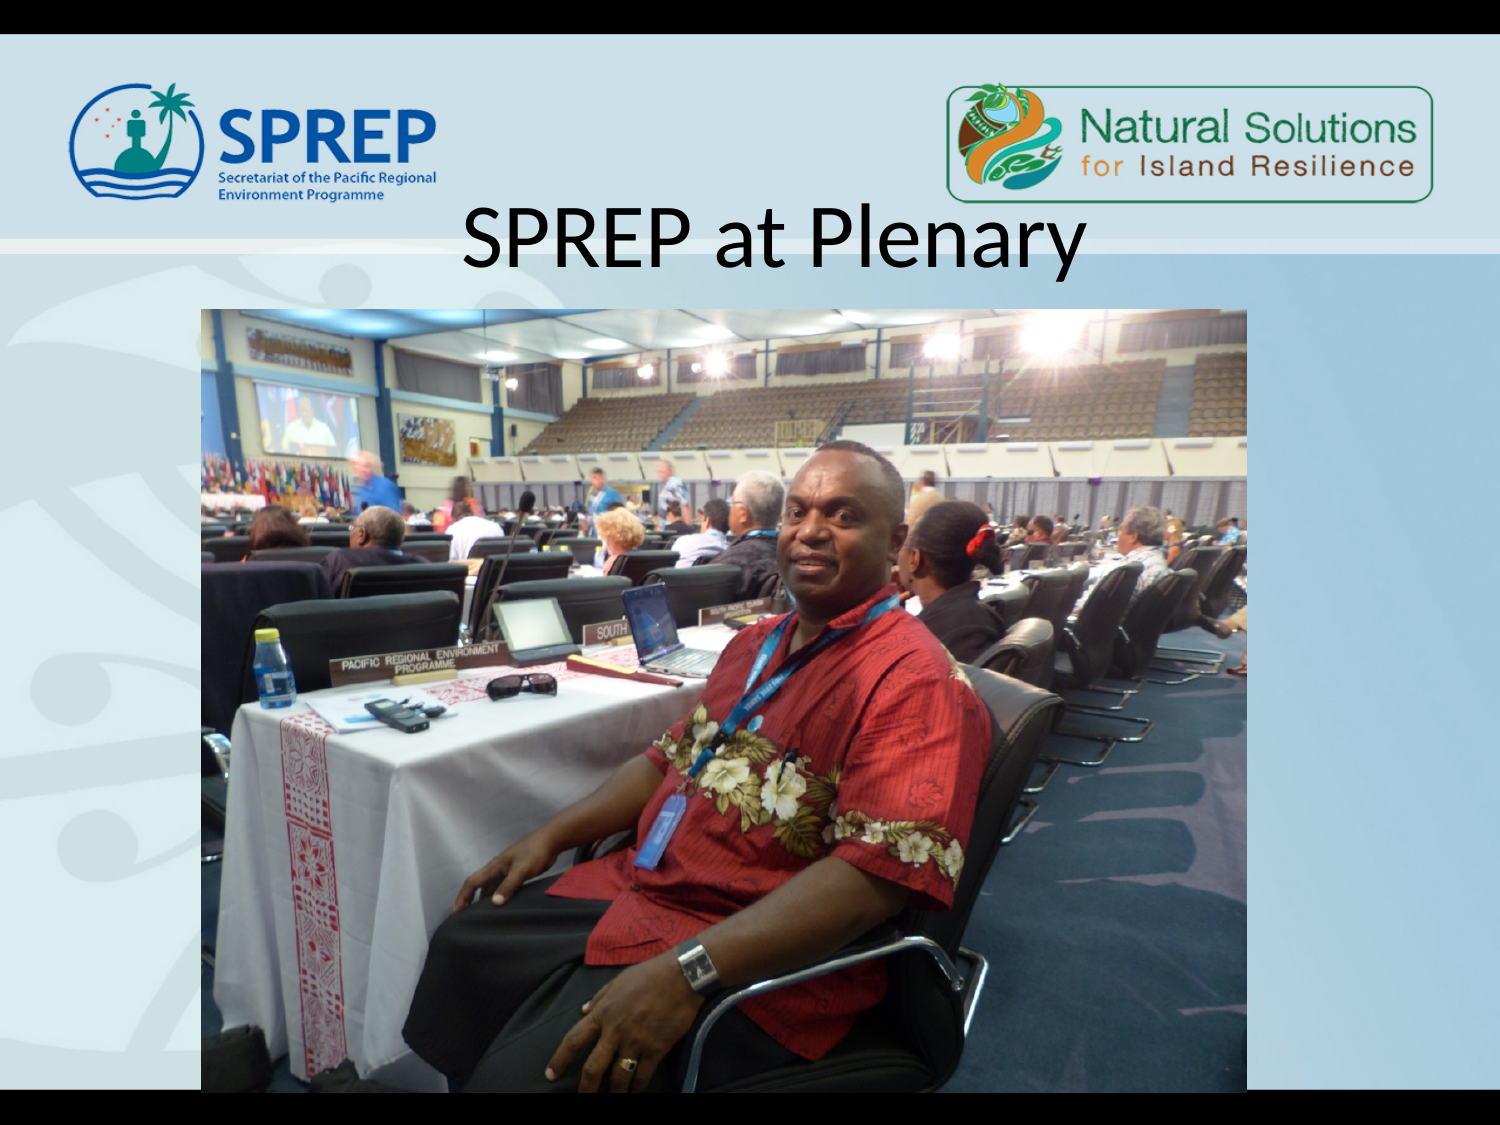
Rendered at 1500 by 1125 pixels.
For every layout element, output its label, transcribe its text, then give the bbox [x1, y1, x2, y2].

title SPREP at Plenary [100, 137, 1451, 325]
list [201, 309, 1247, 1093]
picture [0, 0, 1500, 1125]
